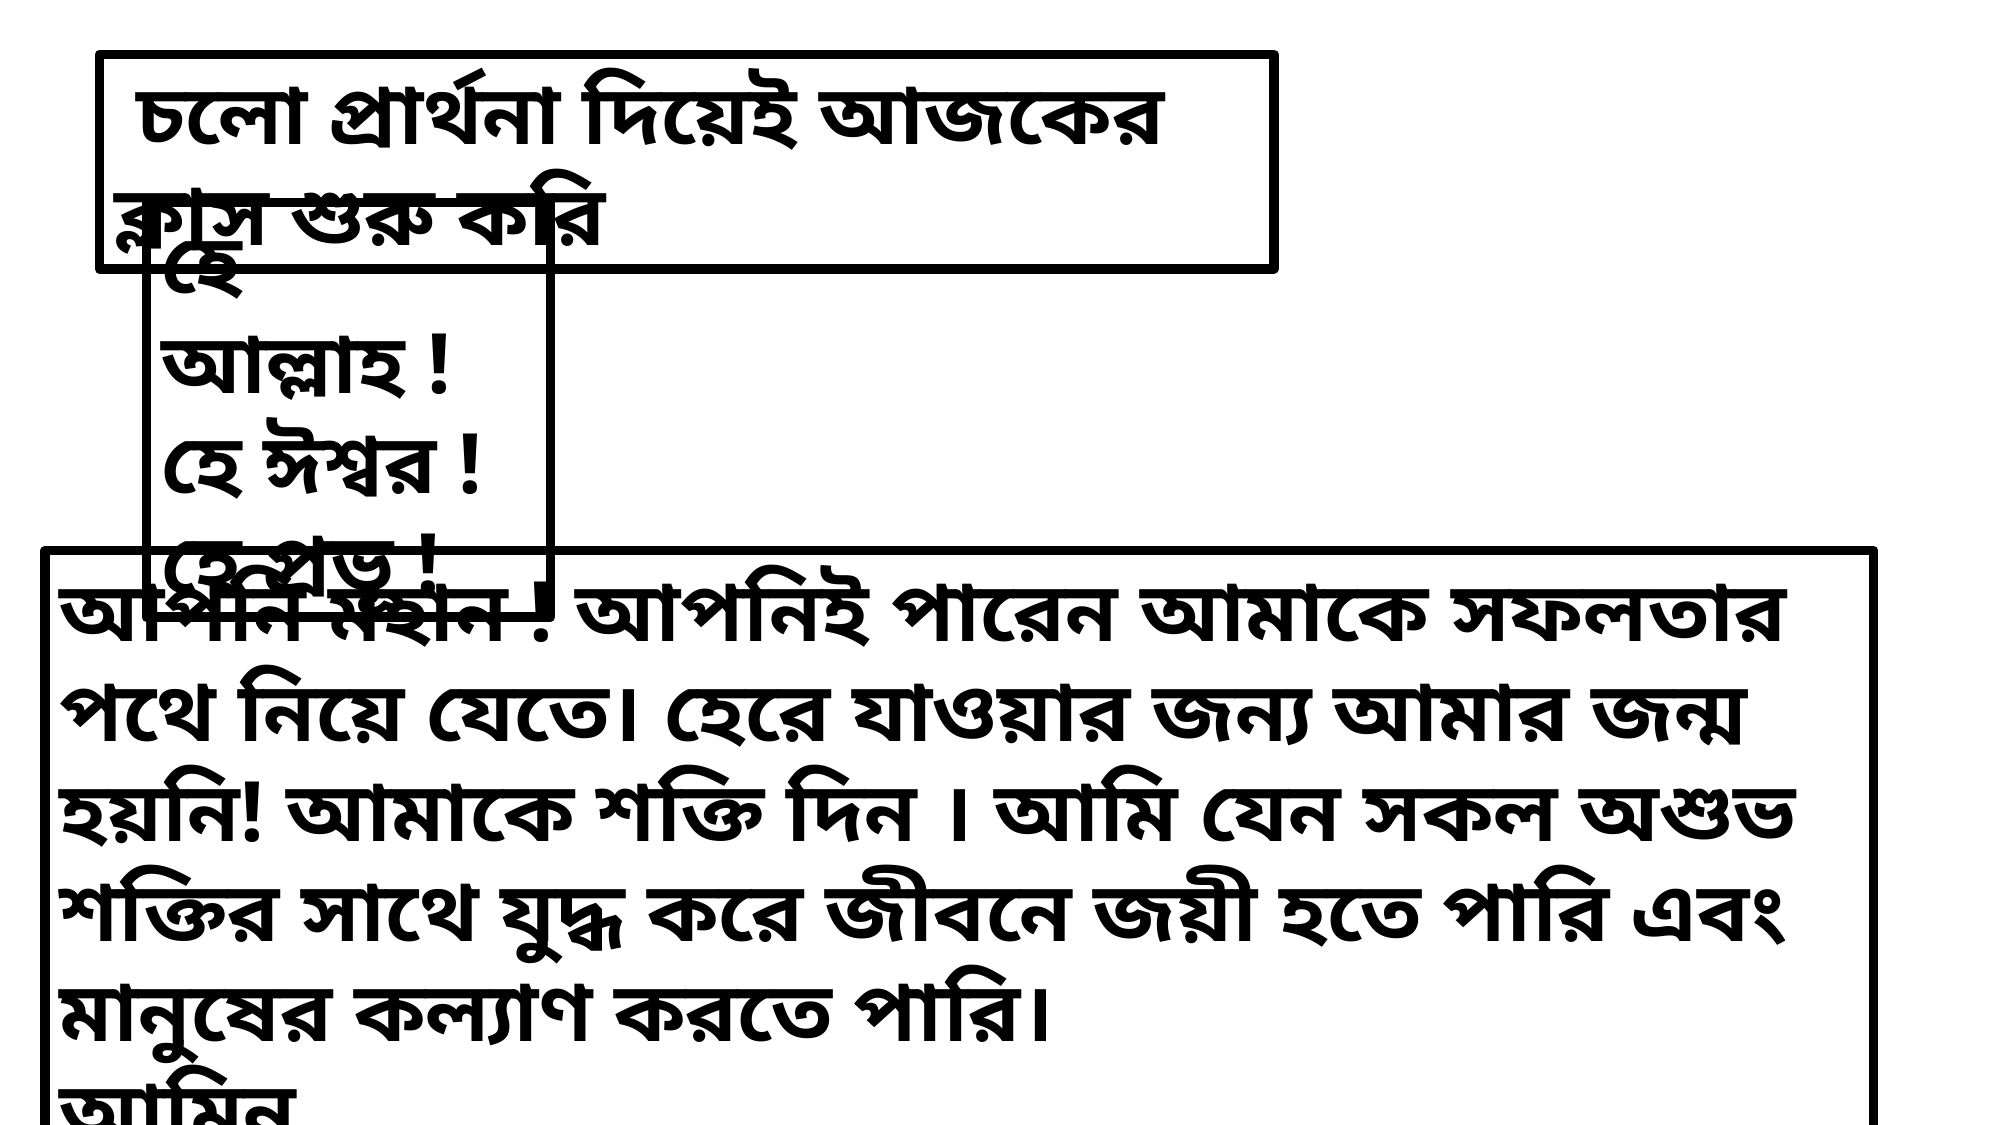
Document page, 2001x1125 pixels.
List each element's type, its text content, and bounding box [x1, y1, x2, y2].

text_box আপনি মহান ! আপনিই পারেন আমাকে সফলতার পথে নিয়ে যেতে। হেরে যাওয়ার জন্য আমার জন্ম হয়নি! আমাকে শক্তি দিন । আমি যেন সকল অশুভ শক্তির সাথে যুদ্ধ করে জীবনে জয়ী হতে পারি এবং মানুষের কল্যাণ করতে পারি। আমিন [44, 550, 1874, 1125]
text_box হে আল্লাহ ! হে ঈশ্বর ! হে প্রভূ ! [146, 269, 551, 550]
text_box চলো প্রার্থনা দিয়েই আজকের ক্লাস শুরু করি [99, 54, 1274, 269]
